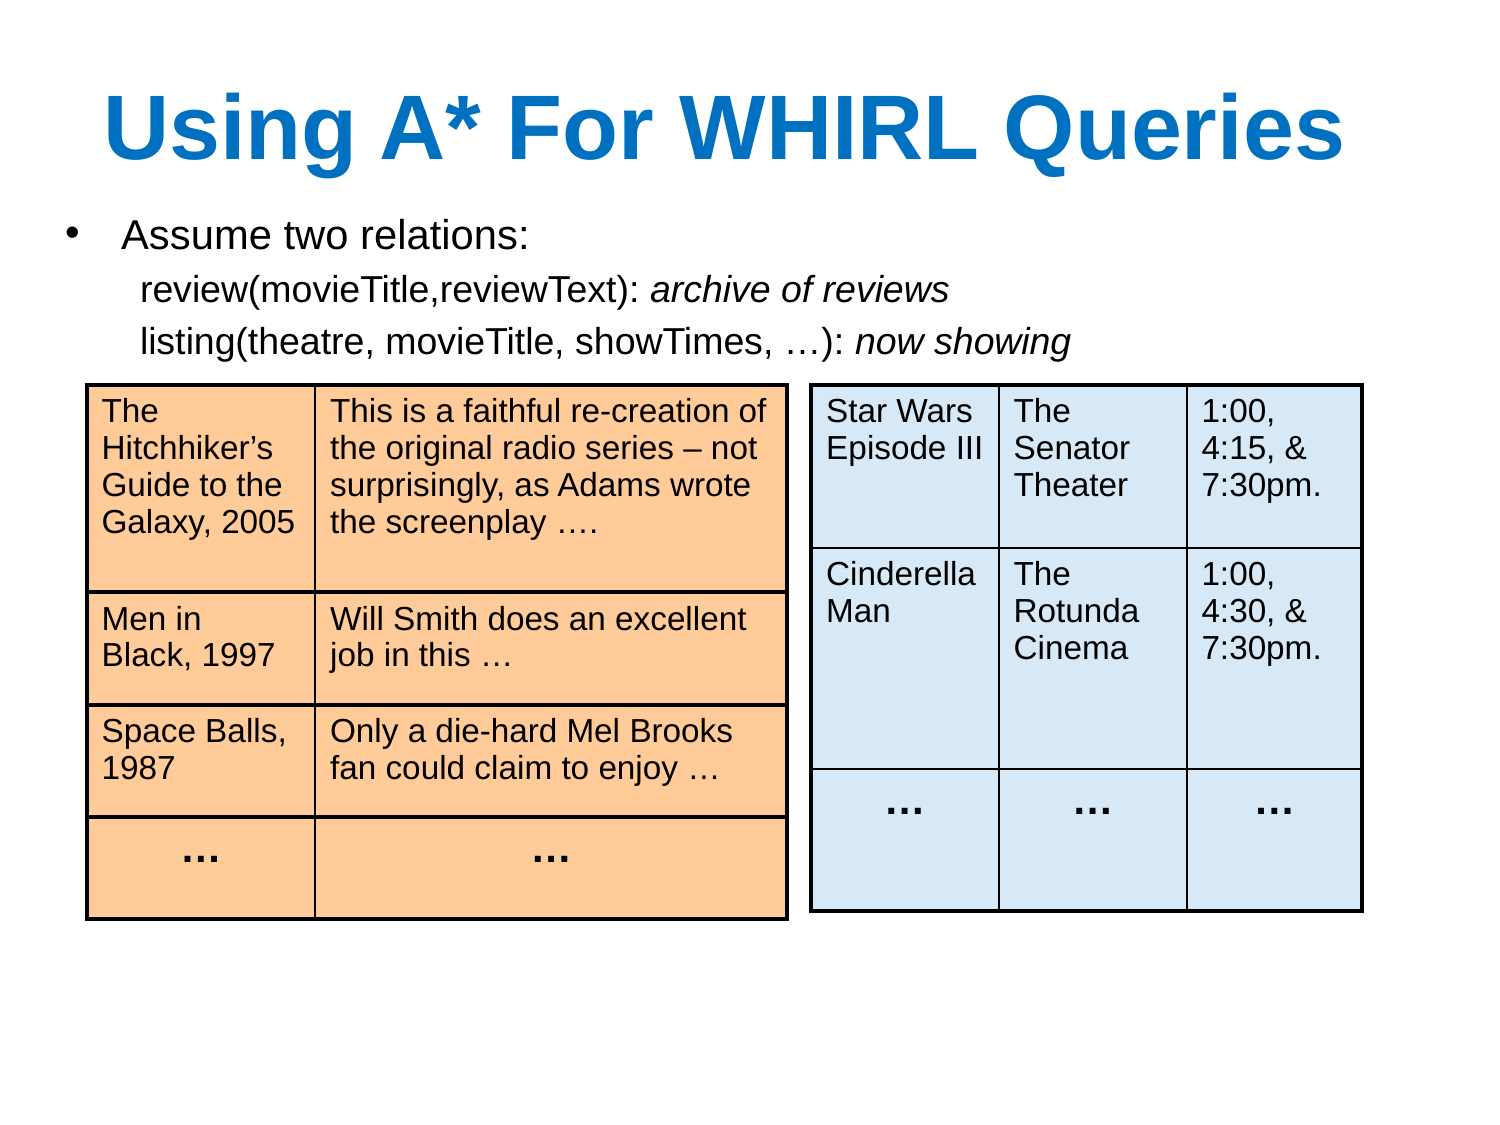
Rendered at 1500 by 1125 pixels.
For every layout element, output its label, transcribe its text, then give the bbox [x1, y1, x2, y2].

table_cell … [813, 770, 998, 909]
table_header Star Wars Episode III [813, 387, 998, 547]
title Using A* For WHIRL Queries [50, 47, 1400, 198]
table_header The Hitchhiker’s Guide to the Galaxy, 2005 [89, 387, 314, 590]
table_cell … [1000, 770, 1186, 909]
table_header 1:00, 4:15, & 7:30pm. [1188, 387, 1360, 547]
table_cell Space Balls, 1987 [89, 707, 314, 815]
table_cell … [1188, 770, 1360, 909]
table_cell Only a die-hard Mel Brooks fan could claim to enjoy … [316, 707, 785, 815]
table_cell Will Smith does an excellent job in this … [316, 594, 785, 703]
table_header This is a faithful re-creation of the original radio series – not surprisingly, as Adams wrote the screenplay …. [316, 387, 785, 590]
table_cell Men in Black, 1997 [89, 594, 314, 703]
table_cell Cinderella Man [813, 549, 998, 768]
list Assume two relations: review(movieTitle,reviewText): archive of reviews listing(theatre, movieTitle, showTimes, …): now showing [50, 200, 1425, 434]
table_cell … [89, 819, 314, 917]
table_cell … [316, 819, 785, 917]
table_cell The Rotunda Cinema [1000, 549, 1186, 768]
table_cell 1:00, 4:30, & 7:30pm. [1188, 549, 1360, 768]
table_header The Senator Theater [1000, 387, 1186, 547]
